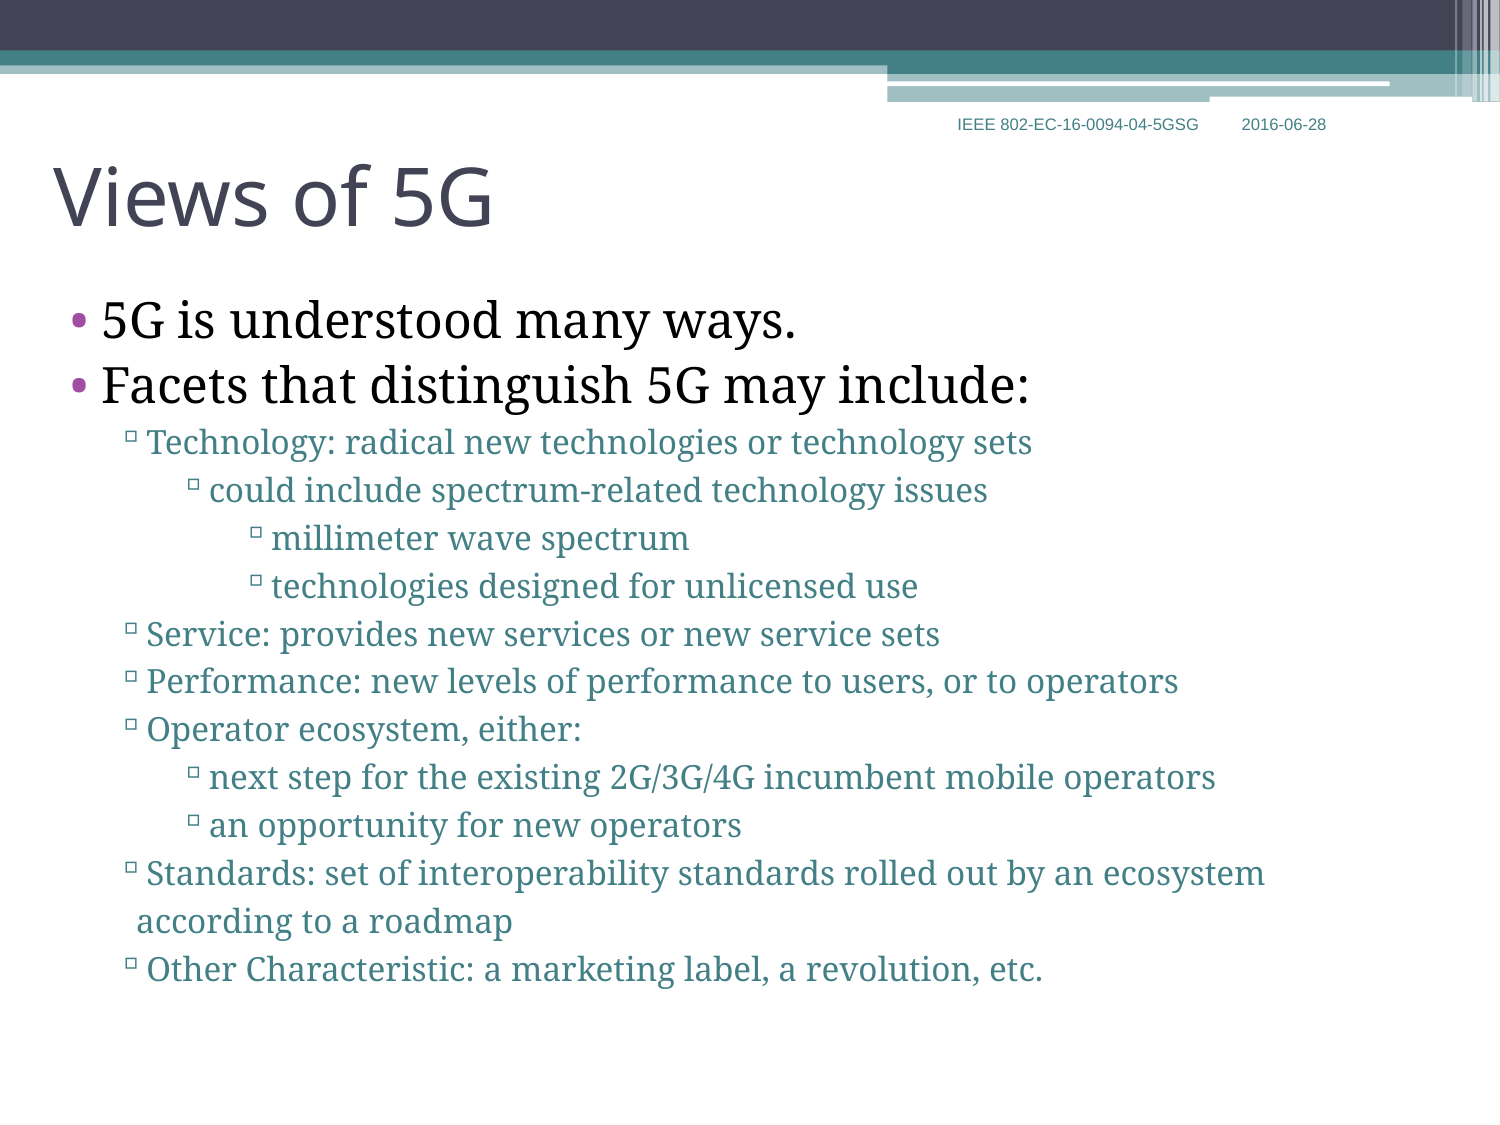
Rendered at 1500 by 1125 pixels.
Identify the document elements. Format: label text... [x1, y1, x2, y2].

text_box Views of 5G • 5G is understood many ways. • Facets that distinguish 5G may include: Technology: radical new technologies or technology sets could include spectrum-related technology issues millimeter wave spectrum technologies designed for unlicensed use Service: provides new services or new service sets Performance: new levels of performance to users, or to operators Operator ecosystem, either: next step for the existing 2G/3G/4G incumbent mobile operators an opportunity for new operators Standards: set of interoperability standards rolled out by an ecosystem according to a roadmap Other Characteristic: a marketing label, a revolution, etc. [54, 142, 1402, 989]
text_box 7 [1354, 0, 1500, 61]
